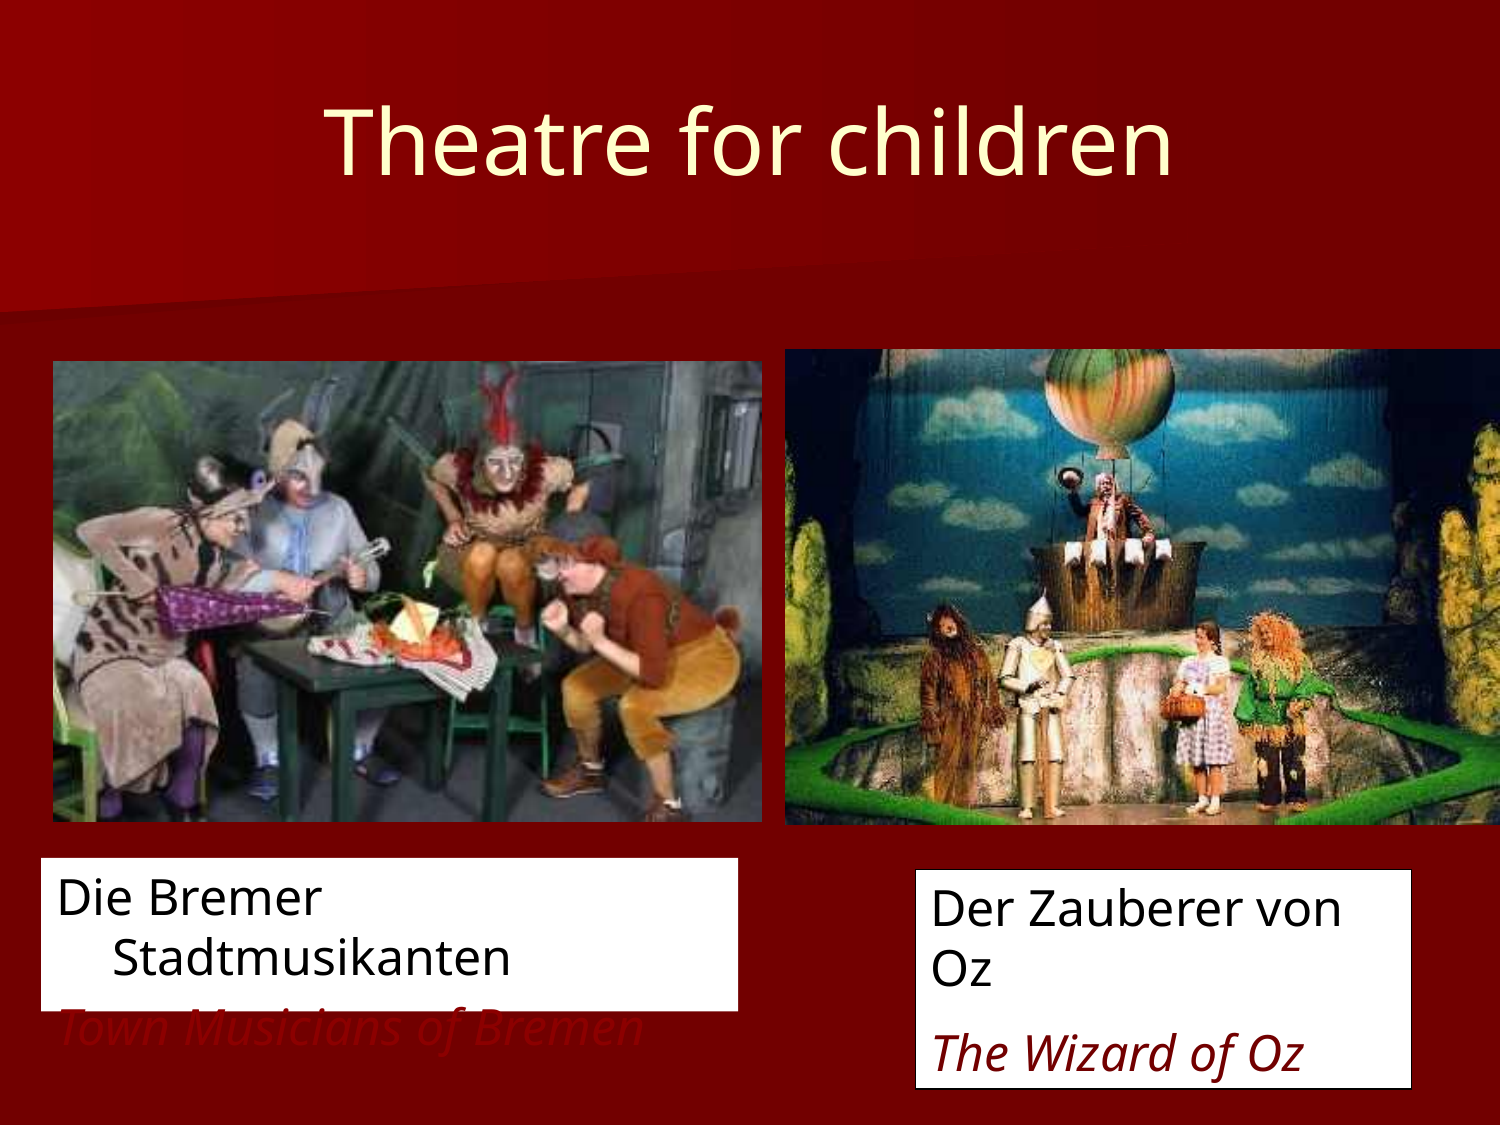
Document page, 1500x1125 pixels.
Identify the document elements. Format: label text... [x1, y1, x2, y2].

picture [785, 349, 1500, 825]
text_box Der Zauberer von Oz The Wizard of Oz [915, 869, 1412, 1090]
title Theatre for children [75, 45, 1425, 233]
list Die Bremer Stadtmusikanten Town Musicians of Bremen [41, 857, 739, 1012]
picture [52, 361, 763, 823]
